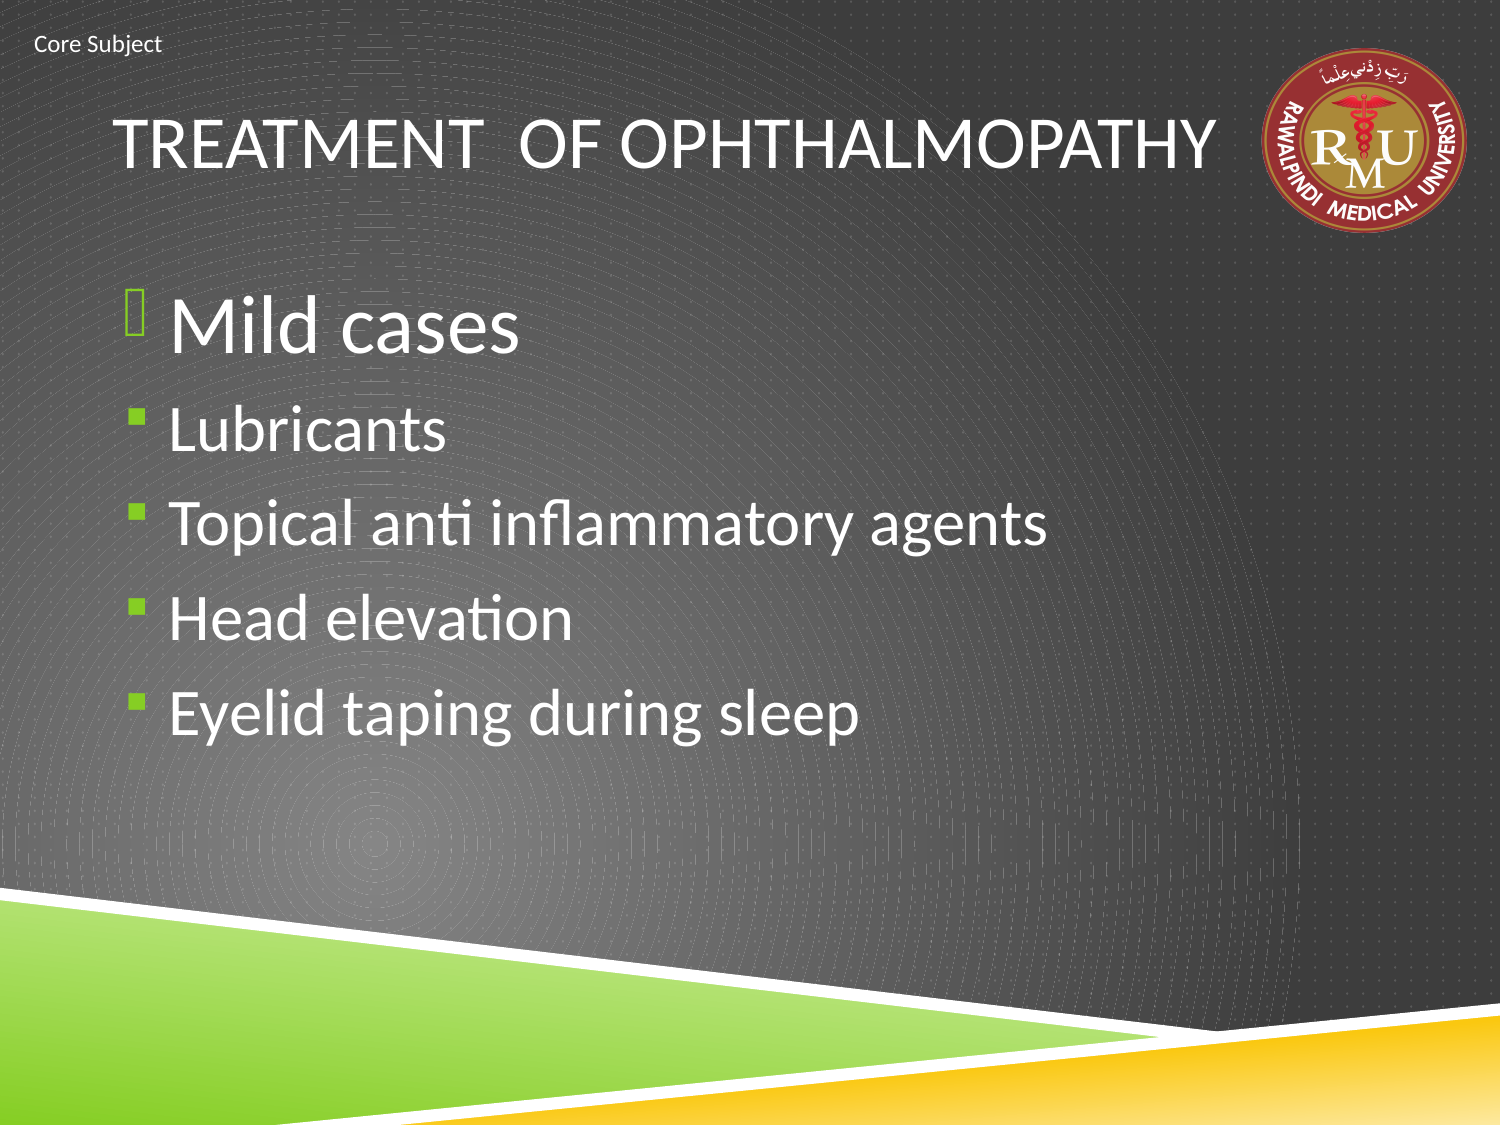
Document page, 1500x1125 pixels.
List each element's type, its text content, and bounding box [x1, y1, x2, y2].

text_box Core Subject [19, 20, 1020, 65]
list Mild cases Lubricants Topical anti inflammatory agents Head elevation Eyelid taping during sleep [112, 262, 1388, 875]
title treatment of Ophthalmopathy [112, 45, 1388, 233]
picture [1250, 48, 1467, 233]
